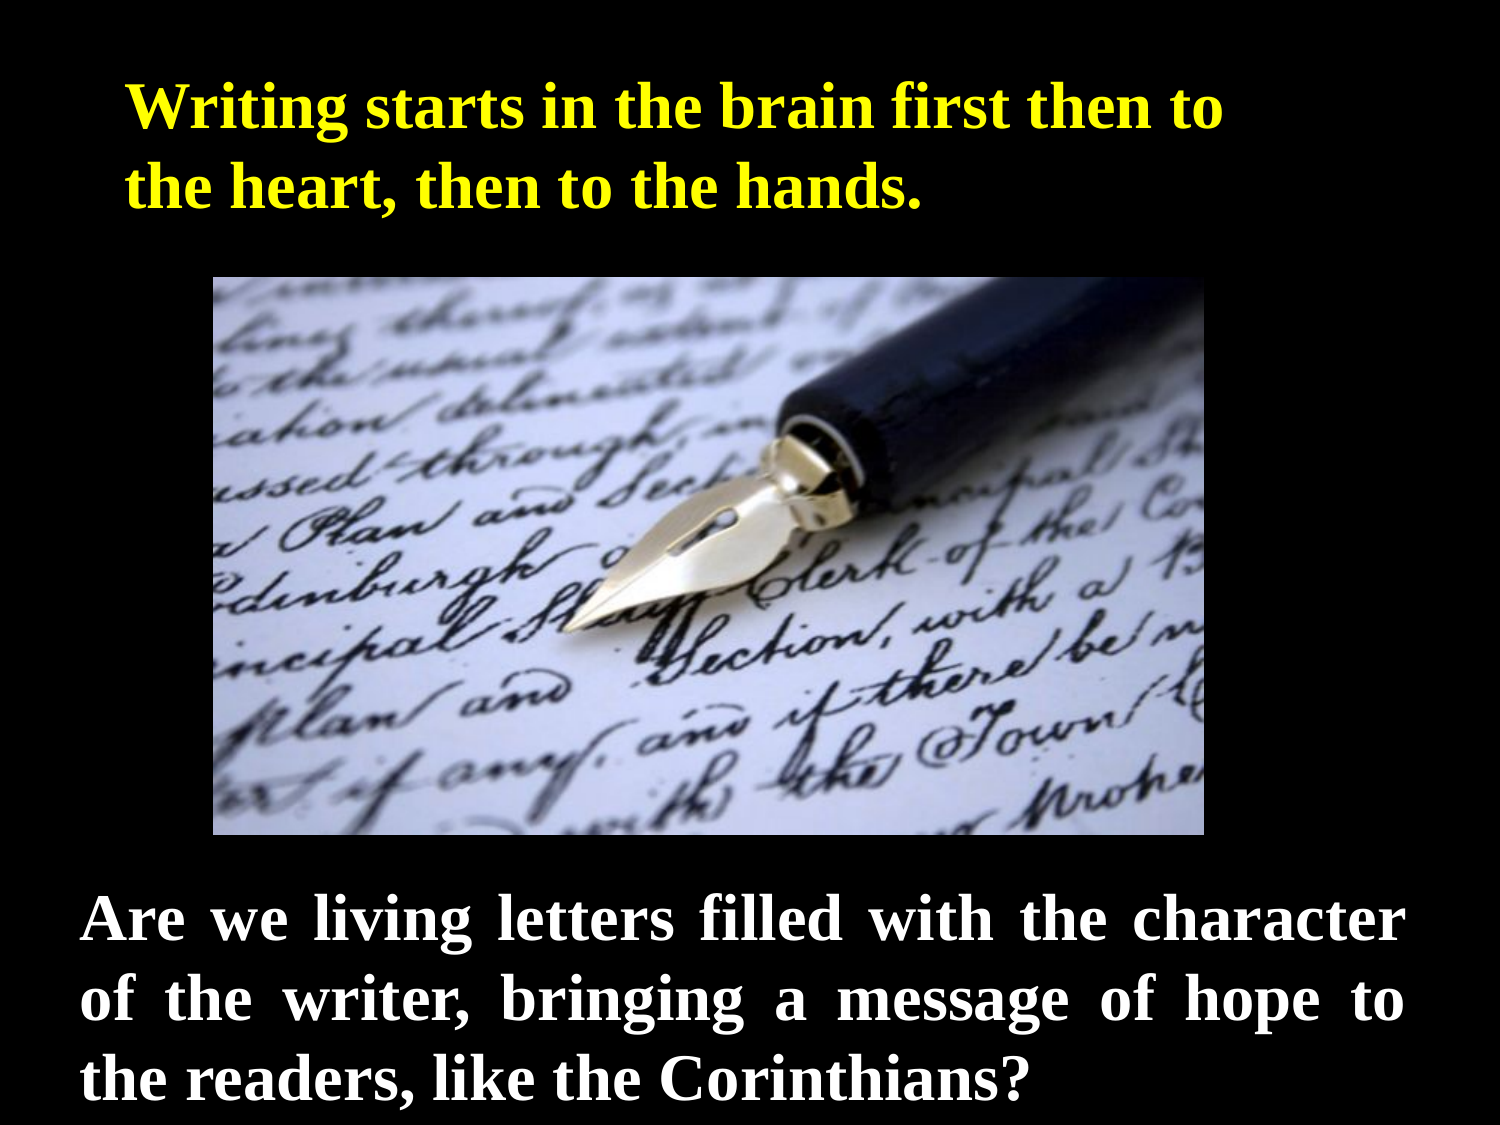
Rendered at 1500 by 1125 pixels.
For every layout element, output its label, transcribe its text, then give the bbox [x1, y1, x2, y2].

text_box Writing starts in the brain first then to the heart, then to the hands. [109, 54, 1308, 230]
text_box Are we living letters filled with the character of the writer, bringing a message of hope to the readers, like the Corinthians? [64, 866, 1424, 1122]
picture [213, 277, 1204, 835]
